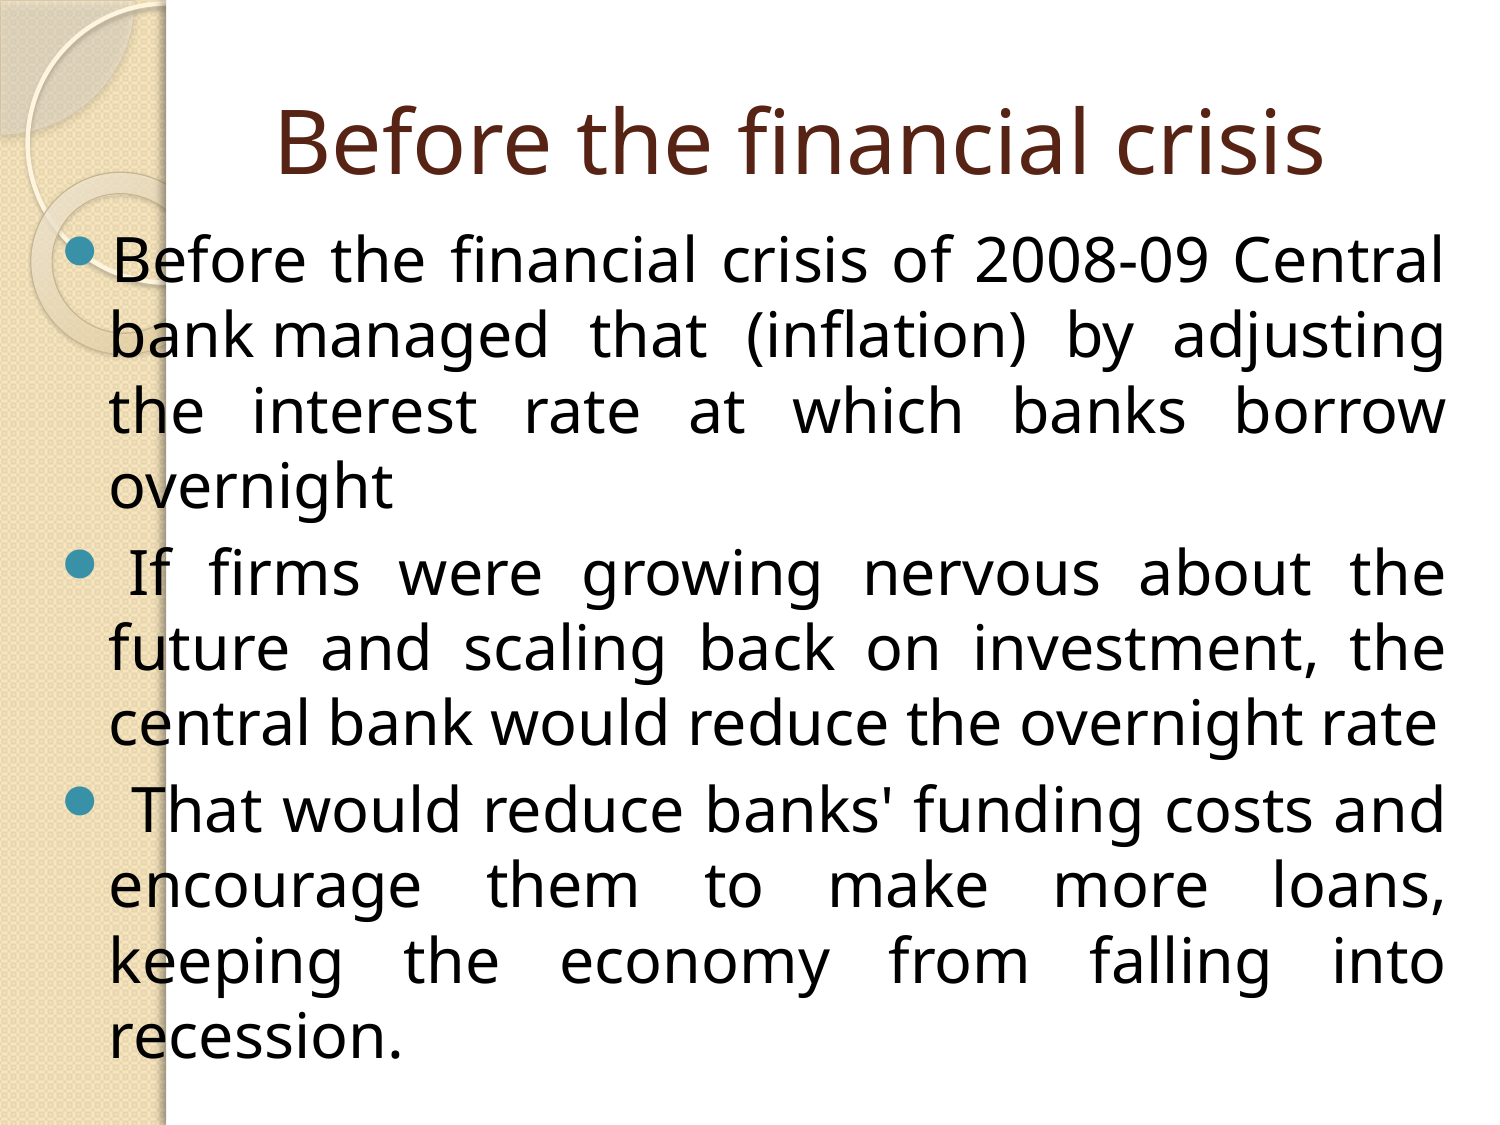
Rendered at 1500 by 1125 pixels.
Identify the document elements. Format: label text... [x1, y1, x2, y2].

list Before the financial crisis of 2008-09 Central bank managed that (inflation) by adjusting the interest rate at which banks borrow overnight If firms were growing nervous about the future and scaling back on investment, the central bank would reduce the overnight rate That would reduce banks' funding costs and encourage them to make more loans, keeping the economy from falling into recession. [37, 212, 1463, 1088]
title Before the financial crisis [235, 45, 1466, 233]
